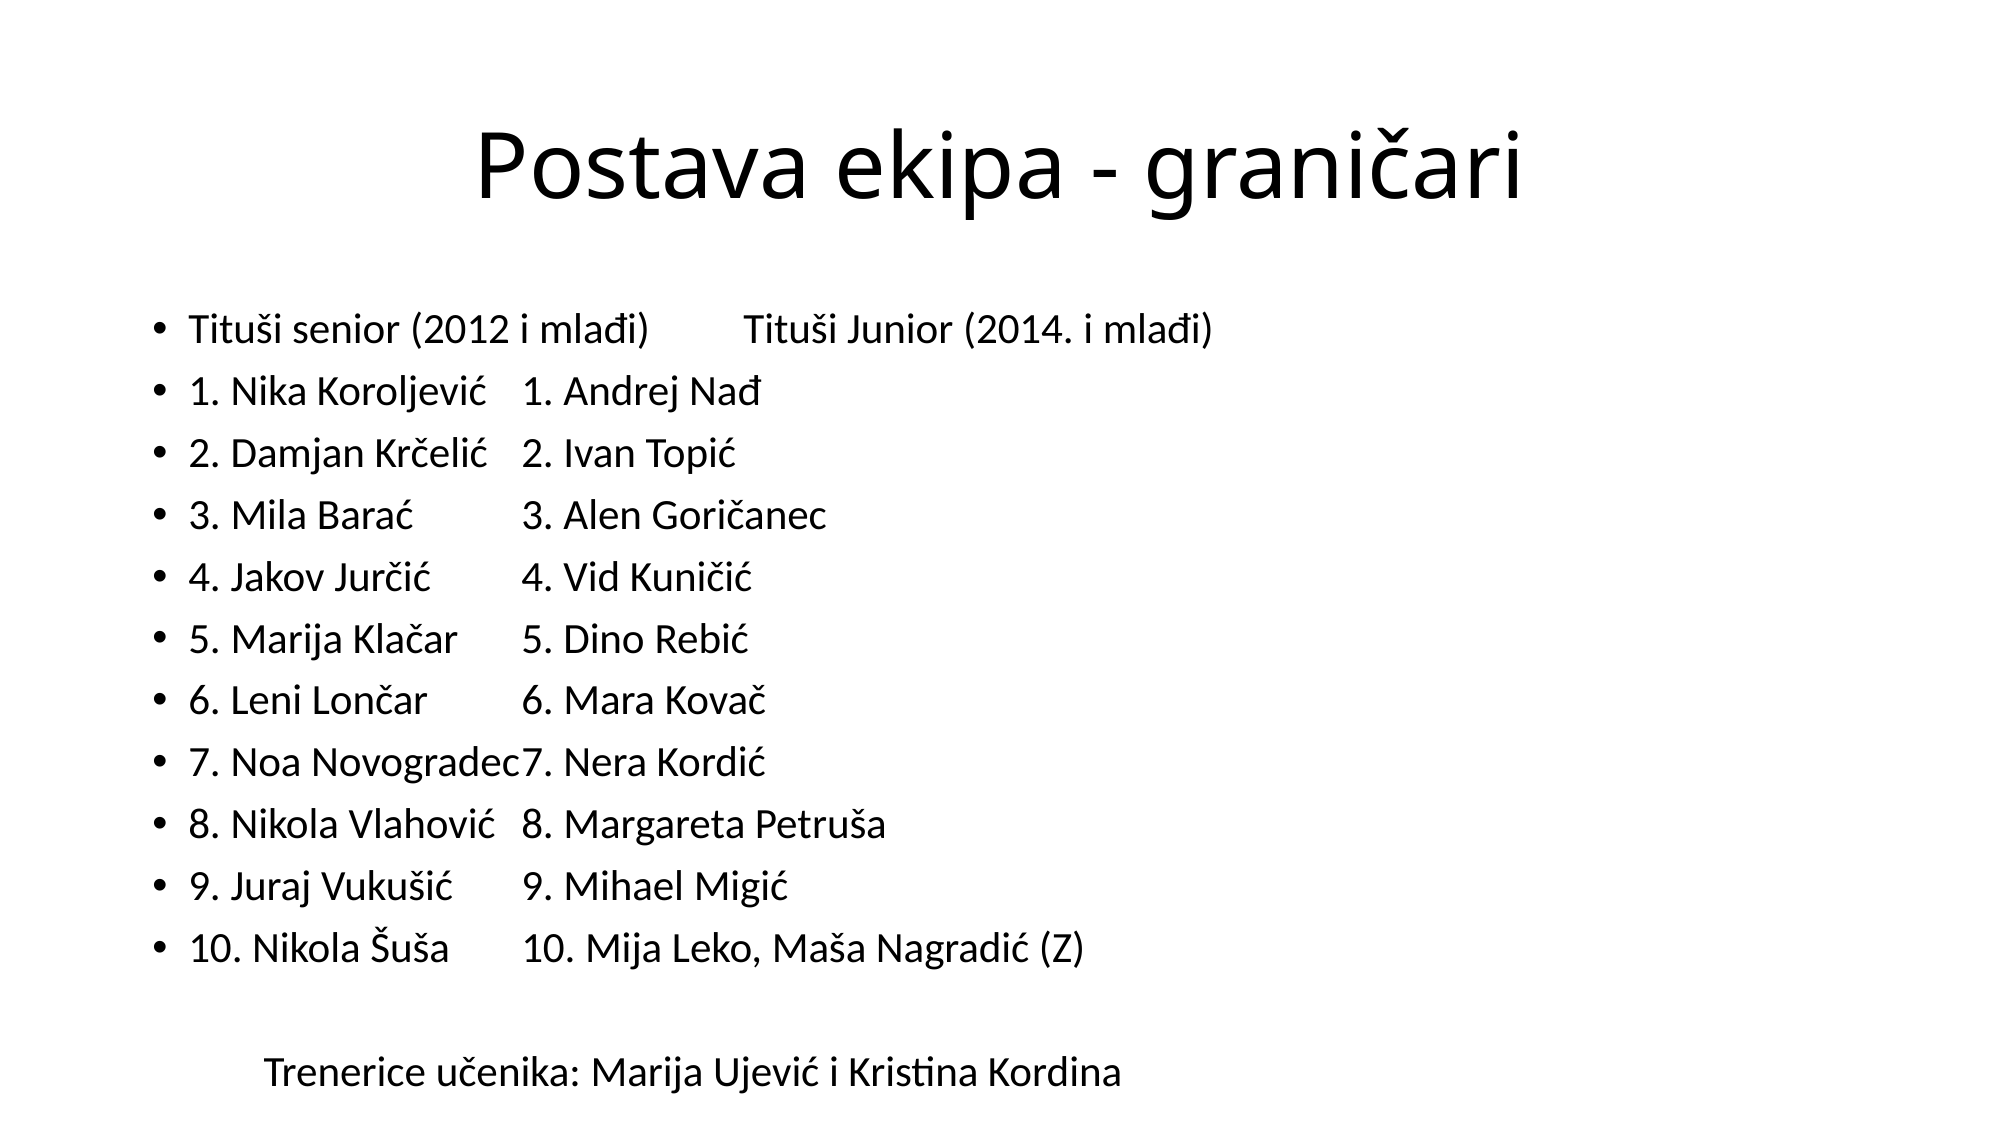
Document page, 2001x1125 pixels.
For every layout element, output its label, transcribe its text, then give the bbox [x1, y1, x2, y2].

list Tituši senior (2012 i mlađi) Tituši Junior (2014. i mlađi) 1. Nika Koroljević 1. Andrej Nađ 2. Damjan Krčelić 2. Ivan Topić 3. Mila Barać 3. Alen Goričanec 4. Jakov Jurčić 4. Vid Kuničić 5. Marija Klačar 5. Dino Rebić 6. Leni Lončar 6. Mara Kovač 7. Noa Novogradec 7. Nera Kordić 8. Nikola Vlahović 8. Margareta Petruša 9. Juraj Vukušić 9. Mihael Migić 10. Nikola Šuša 10. Mija Leko, Maša Nagradić (Z) Trenerice učenika: Marija Ujević i Kristina Kordina [137, 299, 1863, 1108]
title Postava ekipa - graničari [137, 59, 1863, 278]
